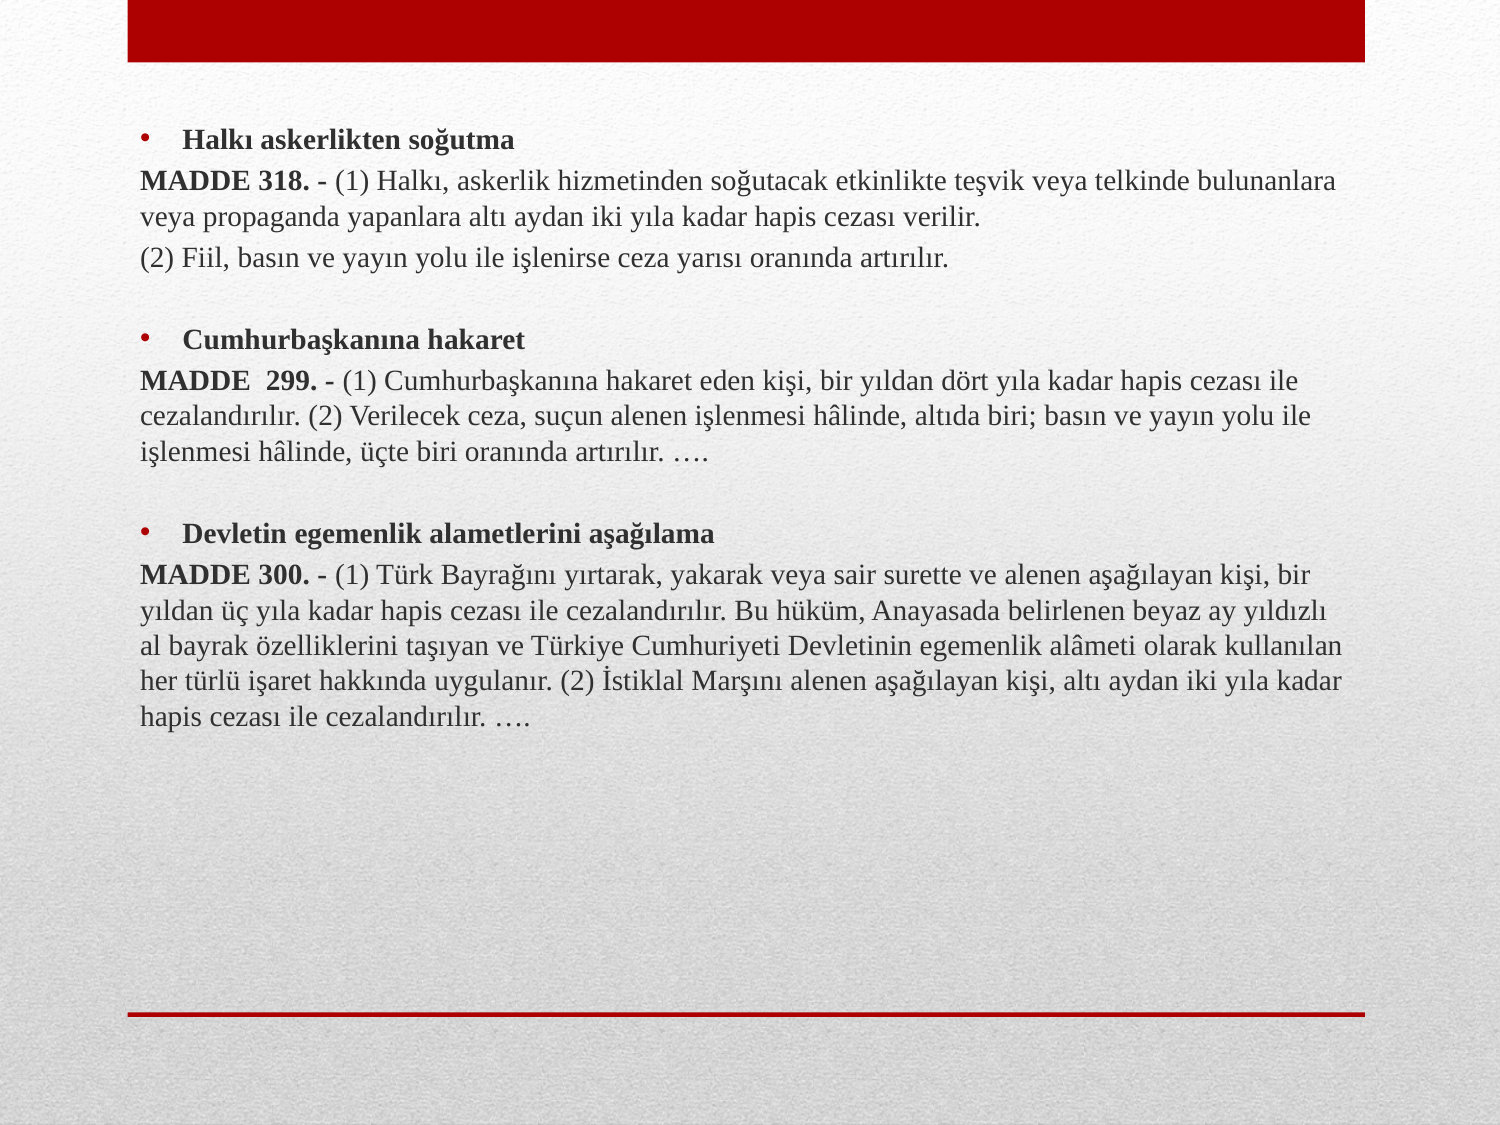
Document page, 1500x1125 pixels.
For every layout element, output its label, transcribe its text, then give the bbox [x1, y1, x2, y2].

list Halkı askerlikten soğutma MADDE 318. - (1) Halkı, askerlik hizmetinden soğutacak etkinlikte teşvik veya telkinde bulunanlara veya propaganda yapanlara altı aydan iki yıla kadar hapis cezası verilir. (2) Fiil, basın ve yayın yolu ile işlenirse ceza yarısı oranında artırılır. Cumhurbaşkanına hakaret MADDE 299. - (1) Cumhurbaşkanına hakaret eden kişi, bir yıldan dört yıla kadar hapis cezası ile cezalandırılır. (2) Verilecek ceza, suçun alenen işlenmesi hâlinde, altıda biri; basın ve yayın yolu ile işlenmesi hâlinde, üçte biri oranında artırılır. …. Devletin egemenlik alametlerini aşağılama MADDE 300. - (1) Türk Bayrağını yırtarak, yakarak veya sair surette ve alenen aşağılayan kişi, bir yıldan üç yıla kadar hapis cezası ile cezalandırılır. Bu hüküm, Anayasada belirlenen beyaz ay yıldızlı al bayrak özelliklerini taşıyan ve Türkiye Cumhuriyeti Devletinin egemenlik alâmeti olarak kullanılan her türlü işaret hakkında uygulanır. (2) İstiklal Marşını alenen aşağılayan kişi, altı aydan iki yıla kadar hapis cezası ile cezalandırılır. …. [125, 112, 1363, 750]
